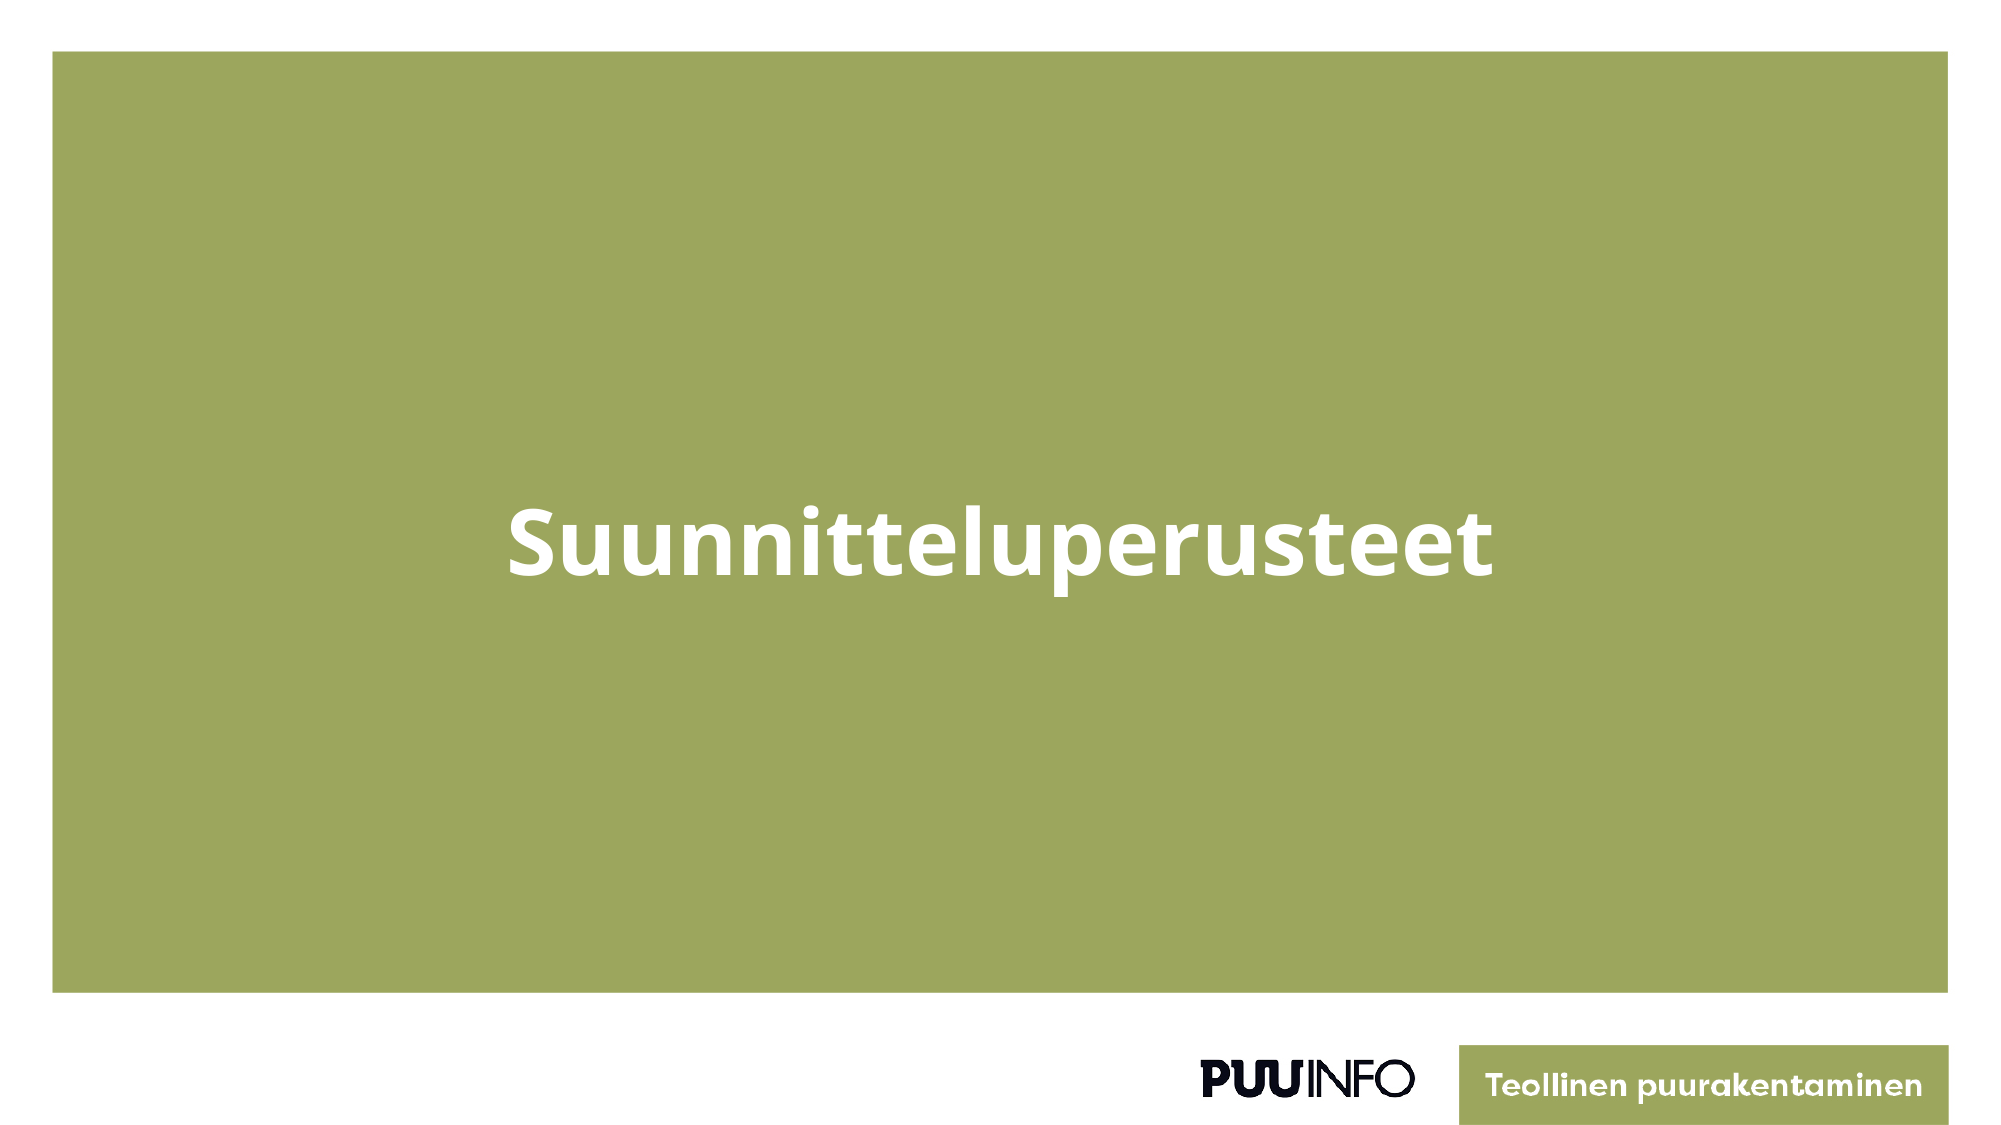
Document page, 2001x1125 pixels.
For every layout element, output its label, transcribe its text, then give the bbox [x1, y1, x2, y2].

title Suunnitteluperusteet [53, 438, 1949, 645]
picture [0, 0, 2000, 1125]
